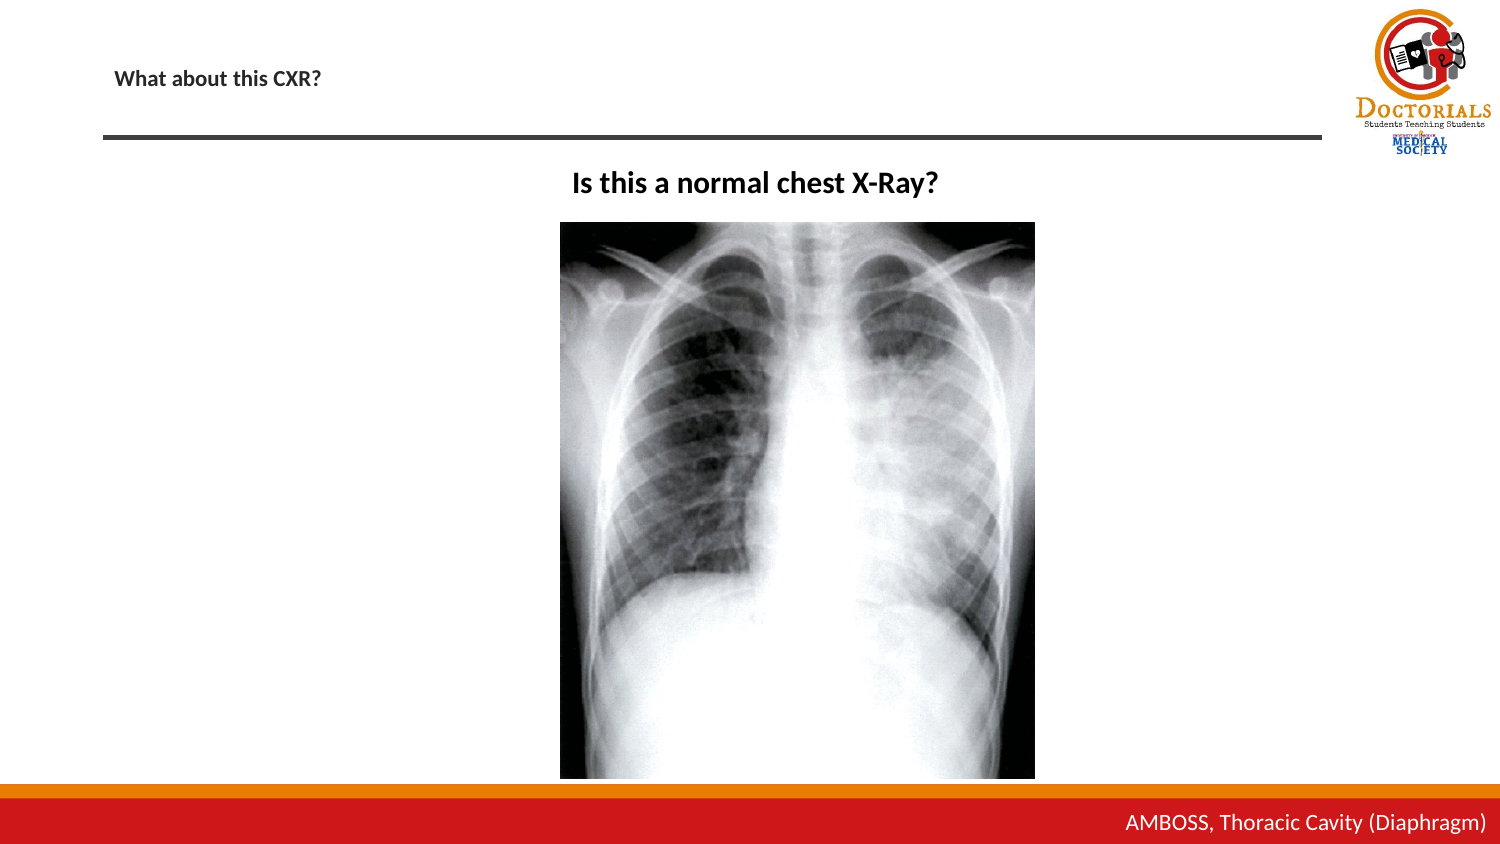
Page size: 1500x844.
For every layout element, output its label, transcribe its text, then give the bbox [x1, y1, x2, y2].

picture [1351, 5, 1496, 160]
text_box Is this a normal chest X-Ray? [560, 156, 1126, 206]
title What about this CXR? [103, 19, 1397, 138]
picture [560, 222, 1035, 780]
list AMBOSS, Thoracic Cavity (Diaphragm) [1007, 805, 1500, 842]
